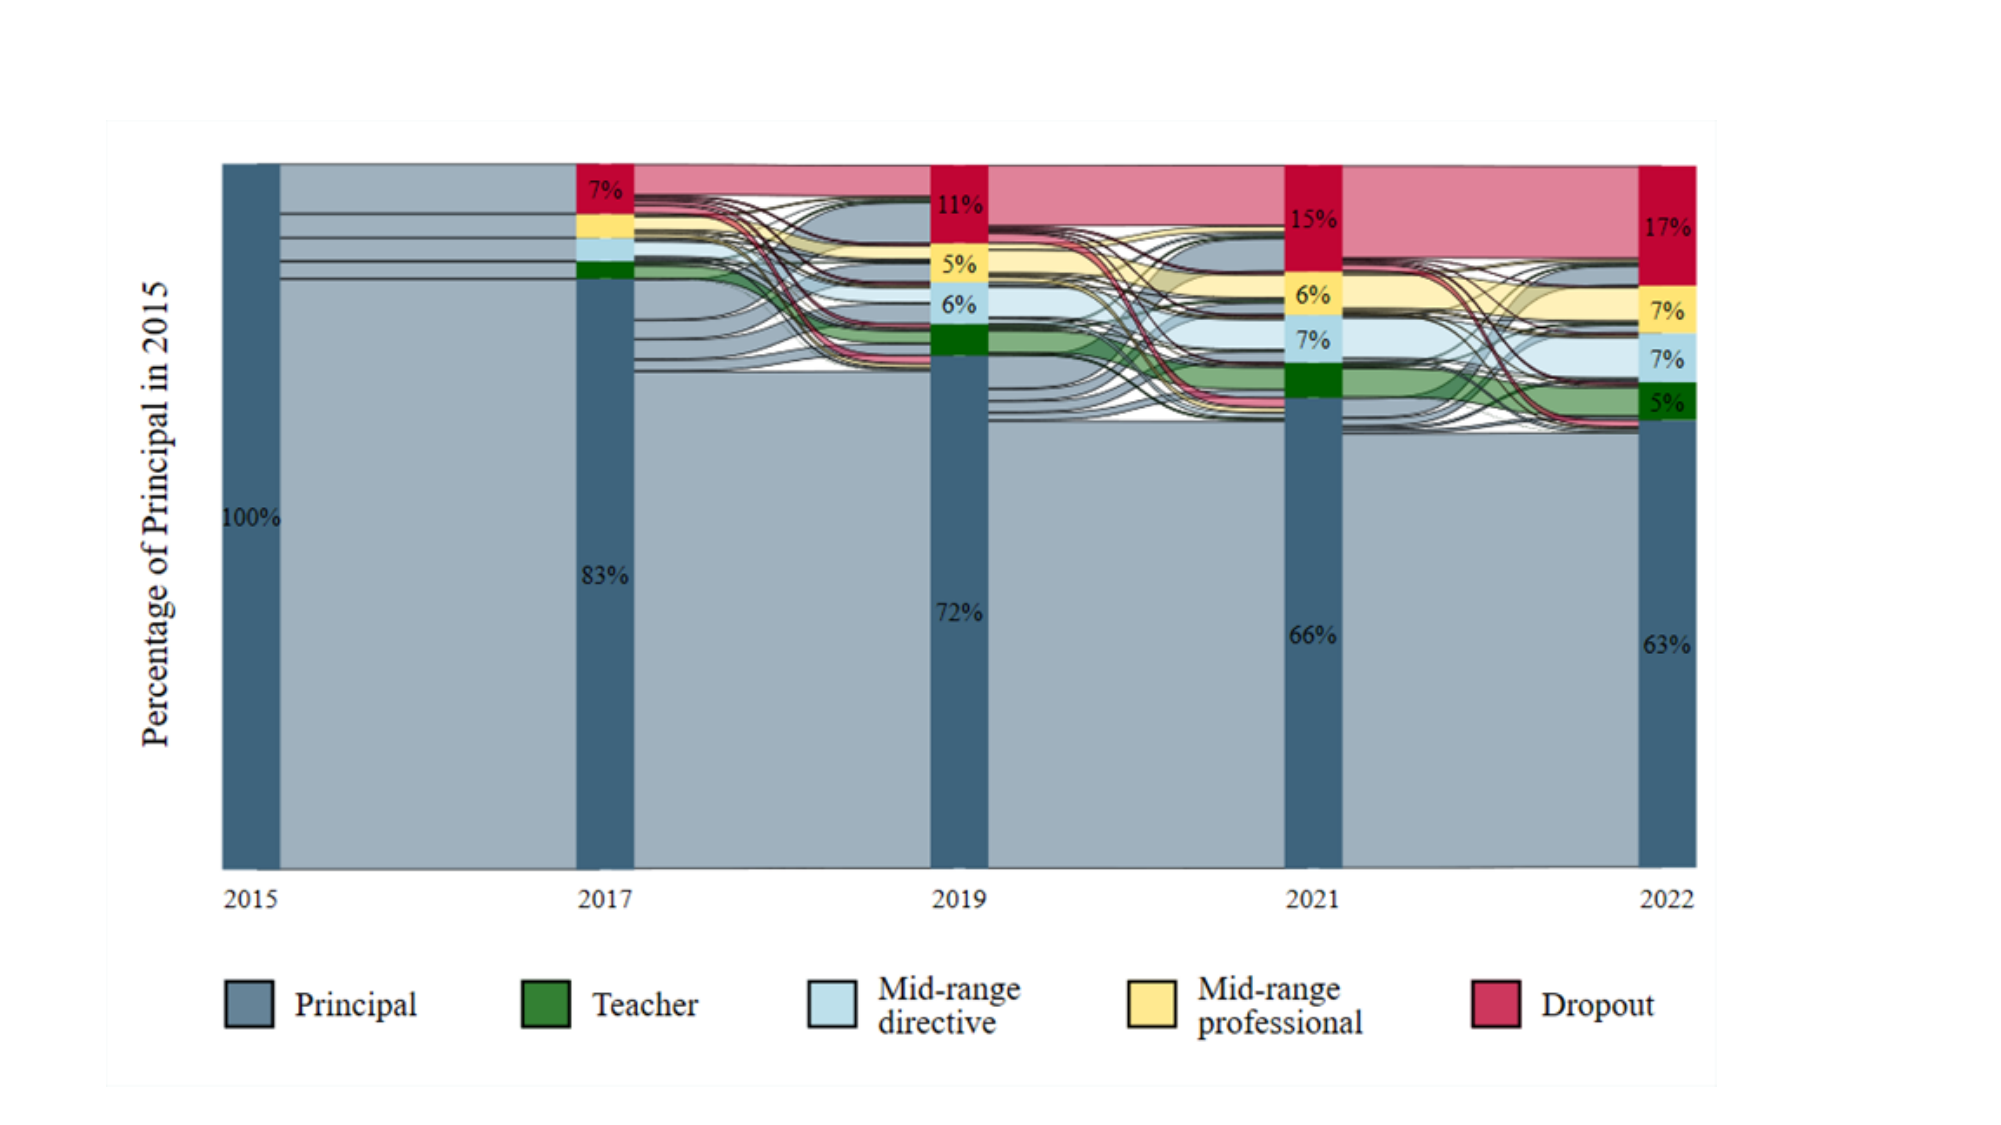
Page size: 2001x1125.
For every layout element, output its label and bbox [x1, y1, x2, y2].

list [106, 120, 1717, 1087]
